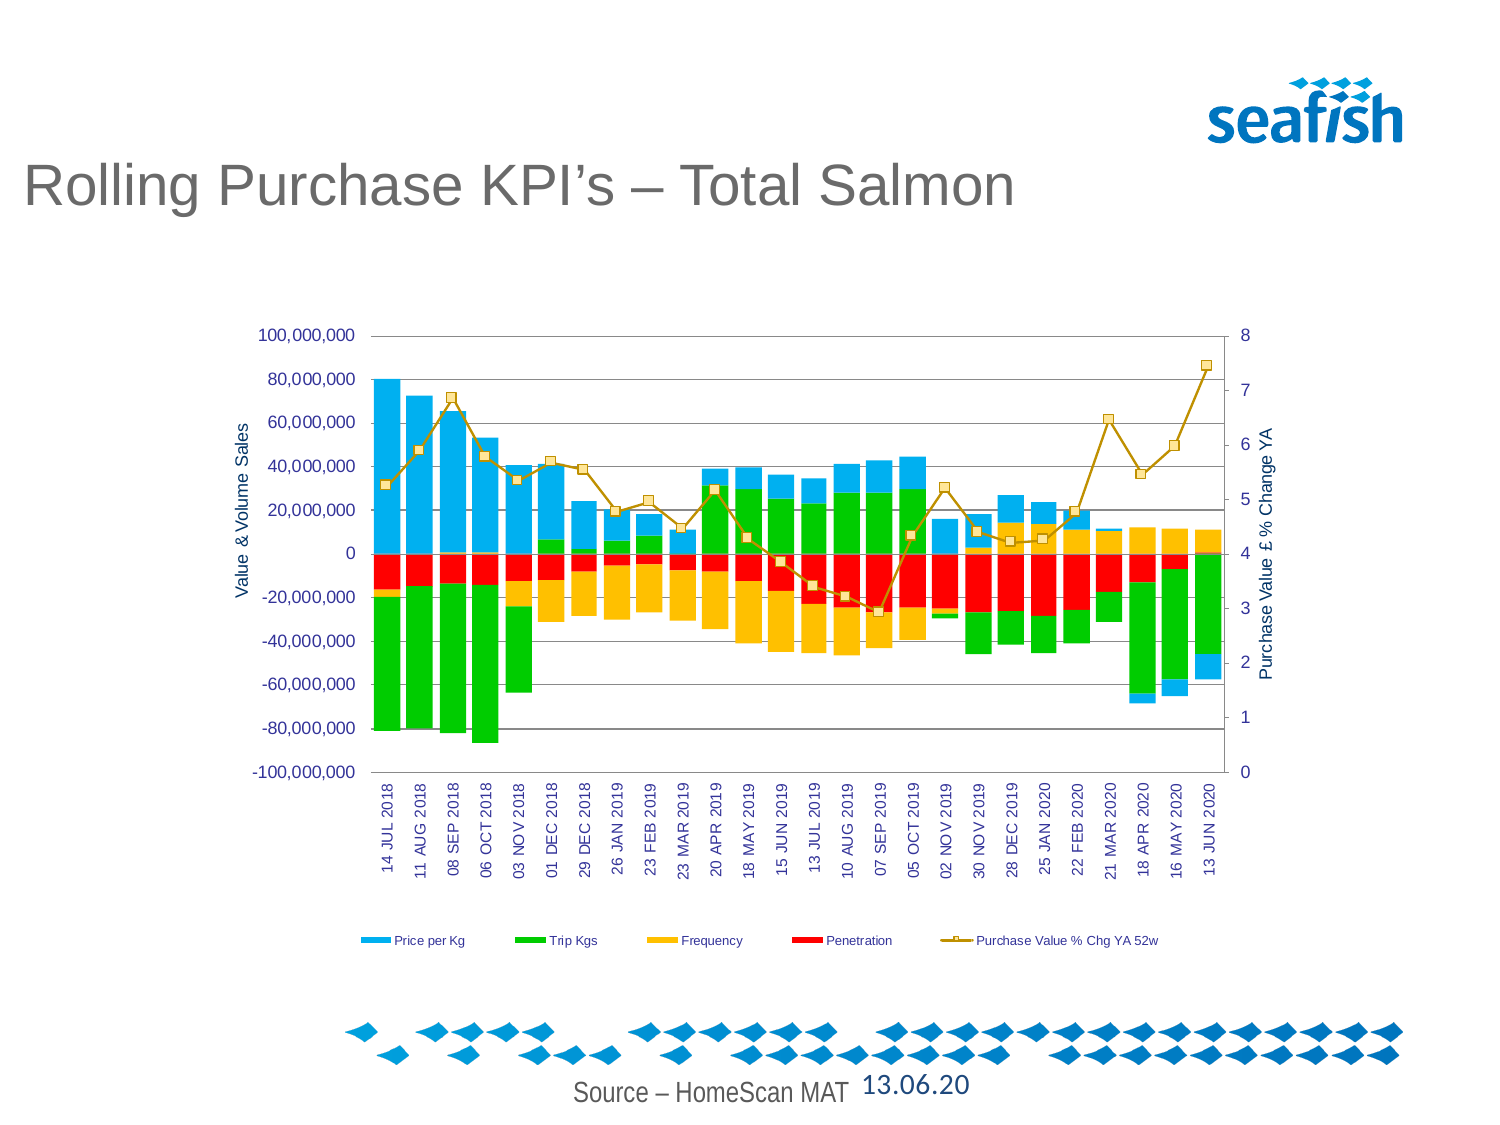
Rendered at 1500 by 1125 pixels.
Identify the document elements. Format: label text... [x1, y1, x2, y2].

picture [734, 1069, 1096, 1110]
title Rolling Purchase KPI’s – Total Salmon [23, 154, 1442, 249]
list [219, 298, 1293, 974]
picture [345, 1022, 1403, 1065]
text_box Source – HomeScan MAT [13, 1065, 871, 1116]
